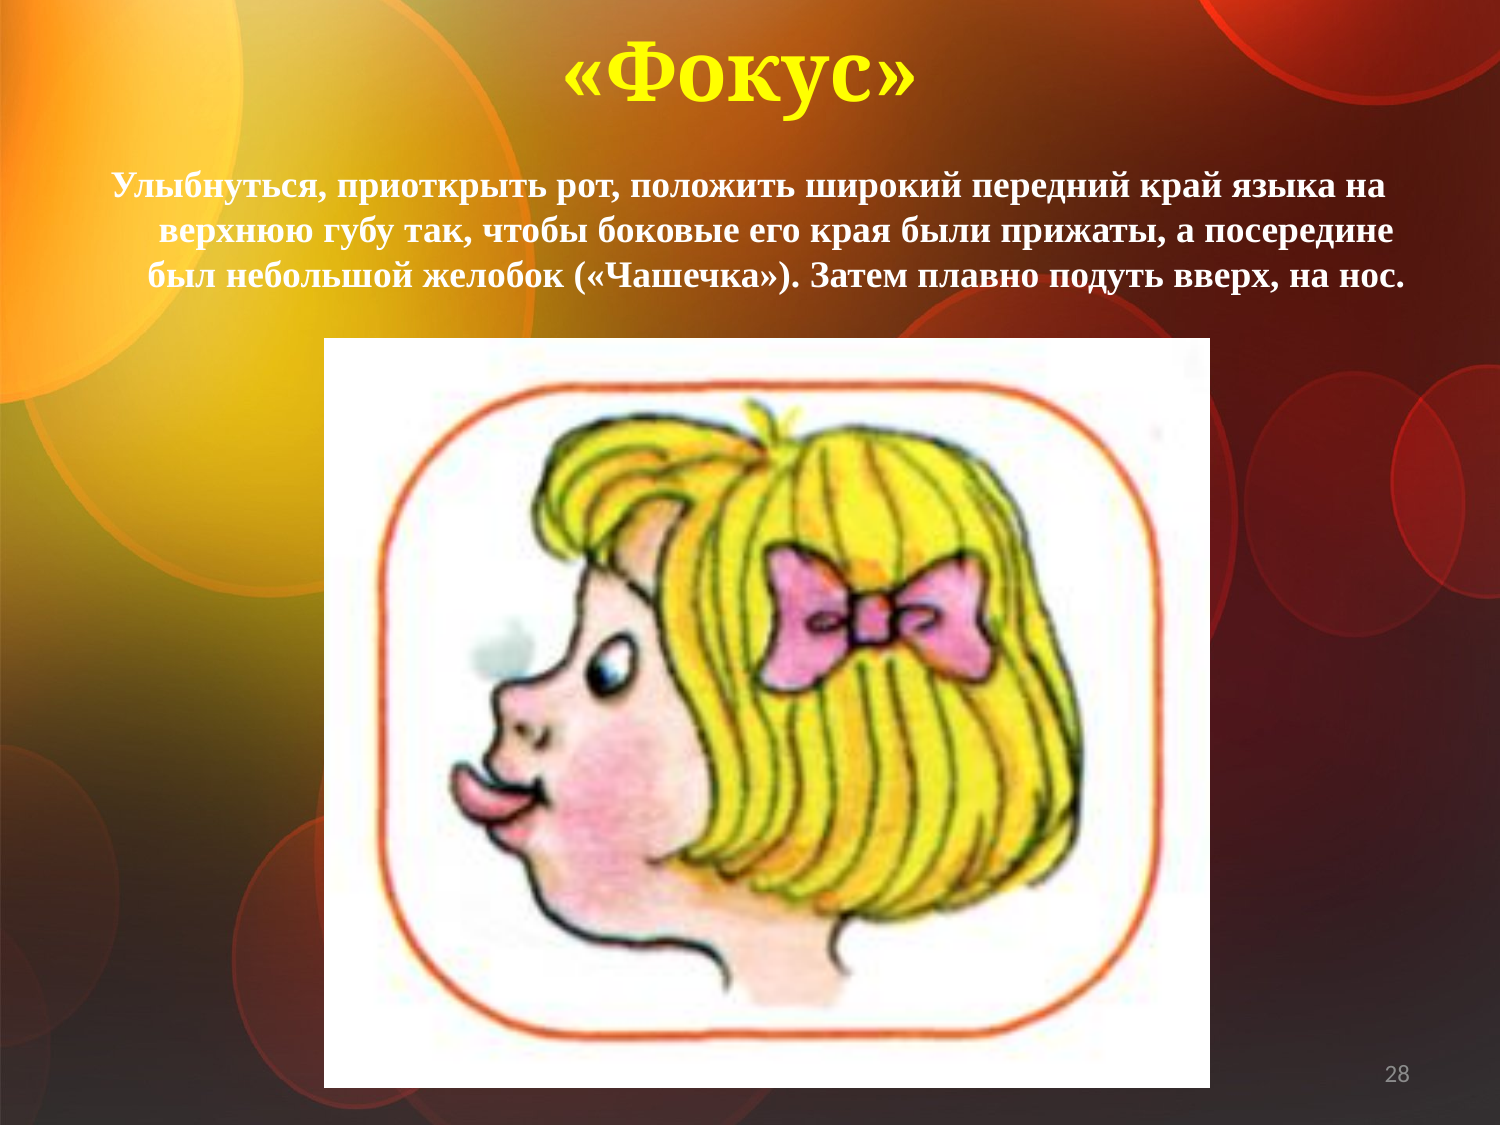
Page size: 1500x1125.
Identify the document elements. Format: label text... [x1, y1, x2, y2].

picture [0, 0, 1500, 1125]
text_box Улыбнуться, приоткрыть рот, положить широкий передний край языка на верхнюю губу так, чтобы боковые его края были прижаты, а посередине был небольшой желобок («Чашечка»). Затем плавно подуть вверх, на нос. [53, 152, 1444, 329]
slide_number 28 [1074, 1042, 1425, 1103]
title «Фокус» [64, 0, 1415, 138]
